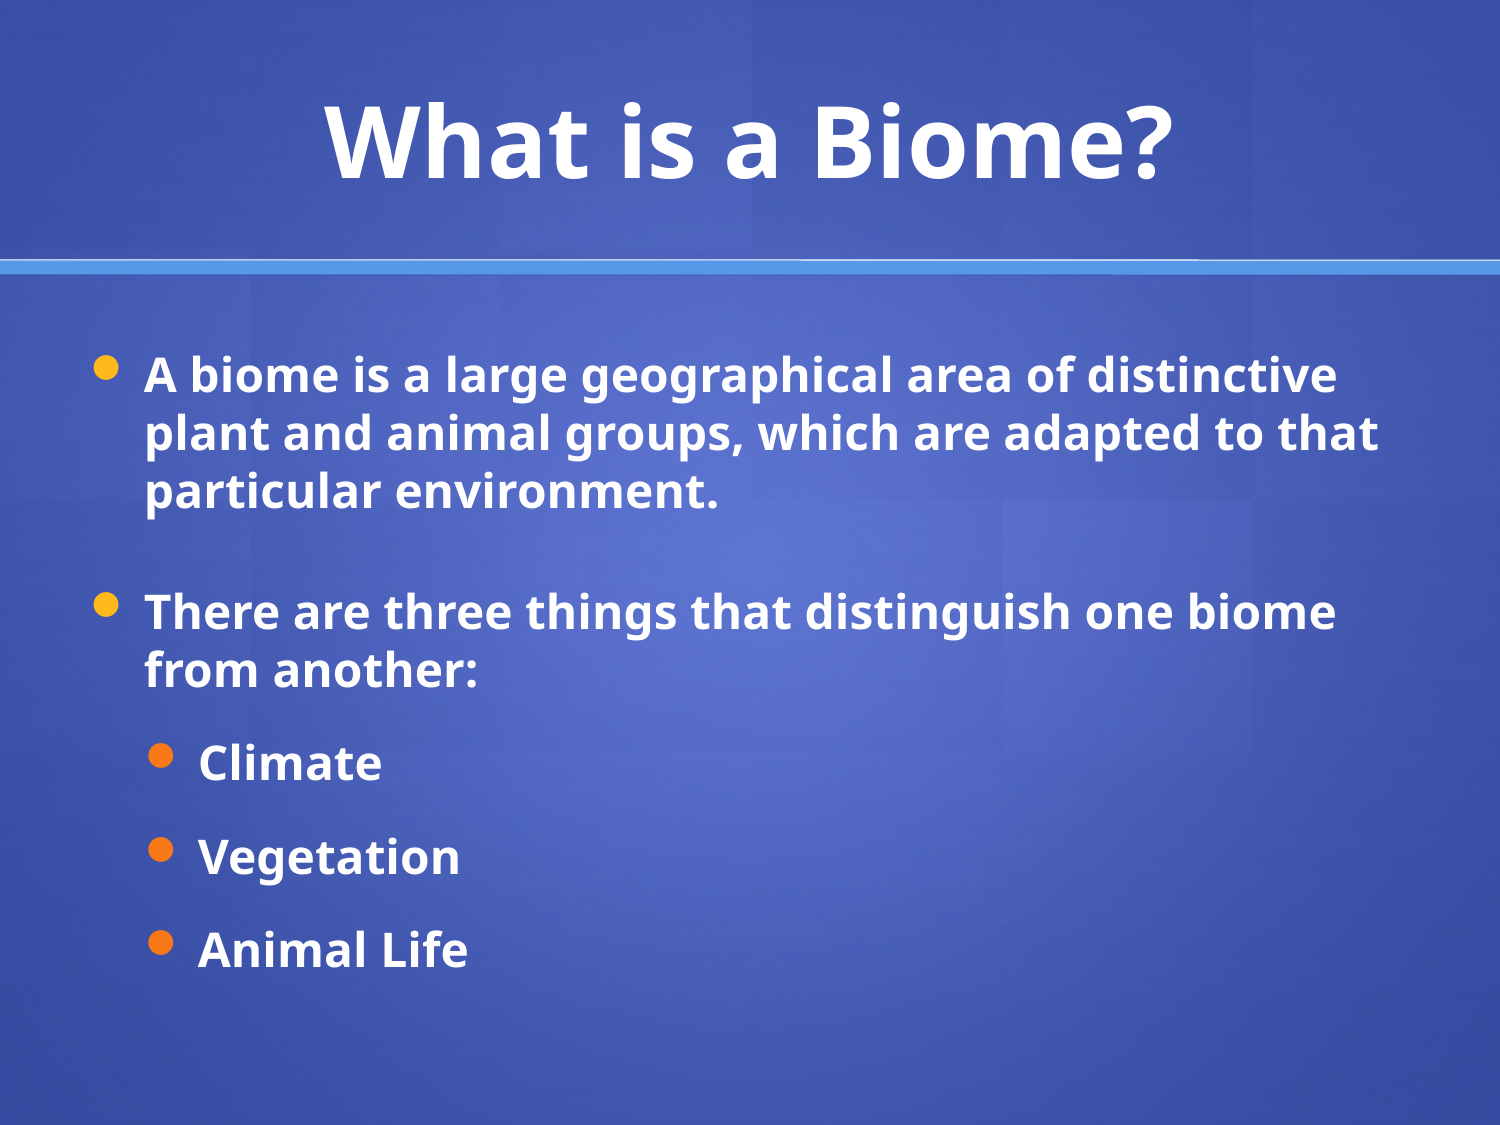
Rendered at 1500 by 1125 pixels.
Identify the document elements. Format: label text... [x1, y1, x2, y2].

title What is a Biome? [75, 45, 1425, 233]
list A biome is a large geographical area of distinctive plant and animal groups, which are adapted to that particular environment. There are three things that distinguish one biome from another: Climate Vegetation Animal Life [75, 337, 1425, 988]
